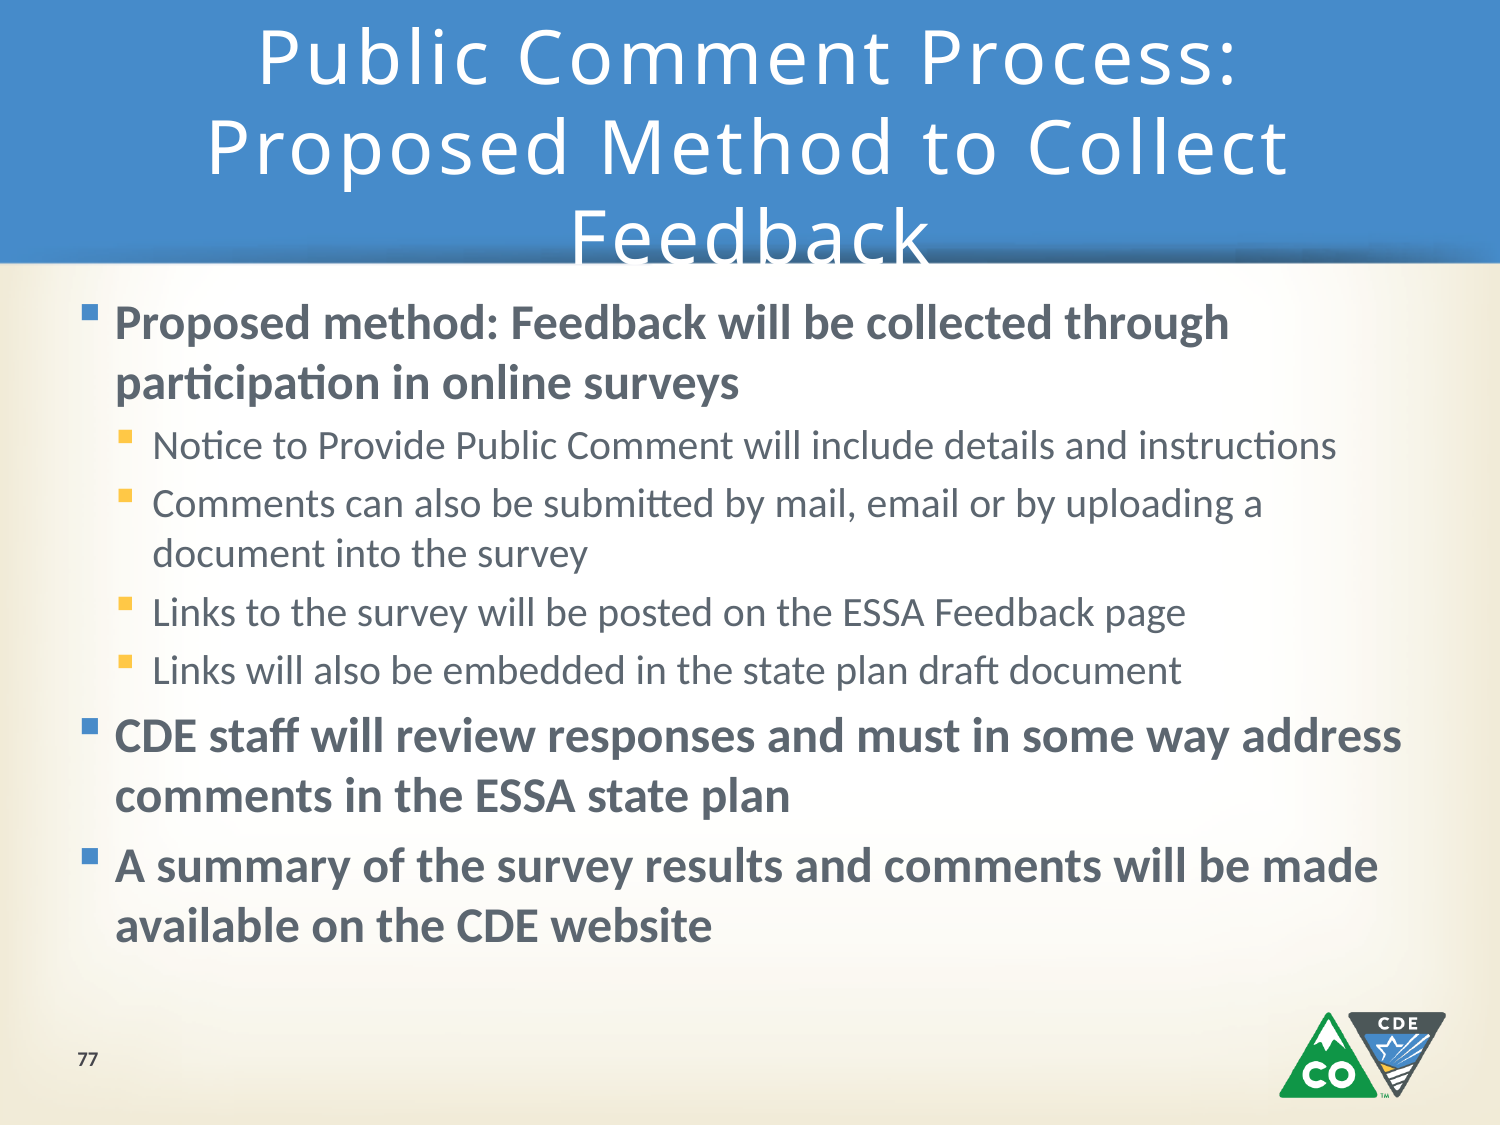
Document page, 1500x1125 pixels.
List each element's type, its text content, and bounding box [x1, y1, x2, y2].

list Proposed method: Feedback will be collected through participation in online surveys Notice to Provide Public Comment will include details and instructions Comments can also be submitted by mail, email or by uploading a document into the survey Links to the survey will be posted on the ESSA Feedback page Links will also be embedded in the state plan draft document CDE staff will review responses and must in some way address comments in the ESSA state plan A summary of the survey results and comments will be made available on the CDE website [62, 281, 1442, 1005]
title Public Comment Process: Proposed Method to Collect Feedback [62, 58, 1438, 232]
footer 77 [62, 1027, 538, 1088]
picture [0, 0, 1500, 1125]
